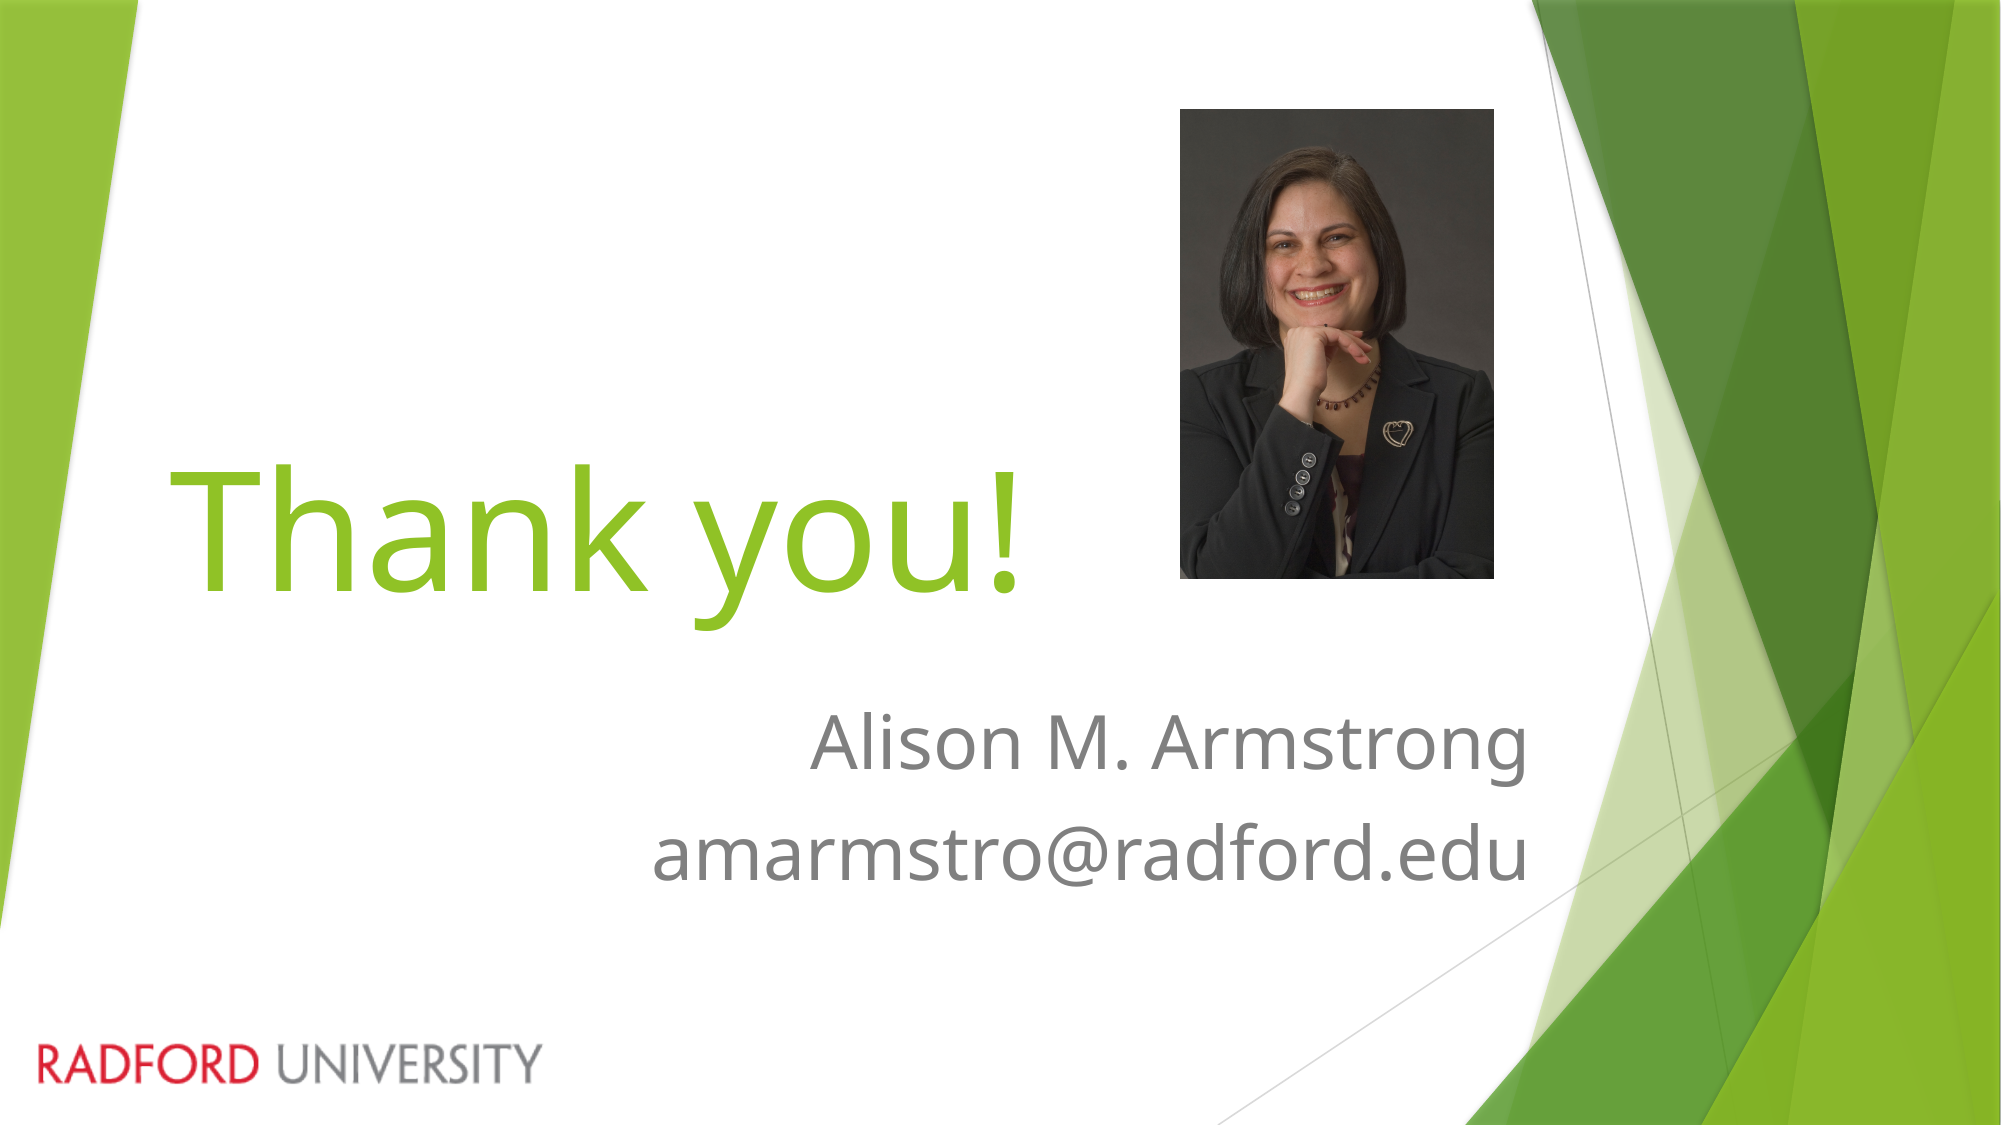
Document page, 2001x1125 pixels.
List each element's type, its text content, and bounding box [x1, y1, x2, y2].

picture [1180, 109, 1494, 579]
subtitle Alison M. Armstrong amarmstro@radford.edu [272, 686, 1547, 867]
title Thank you! [0, 362, 1236, 633]
picture [0, 1005, 584, 1125]
